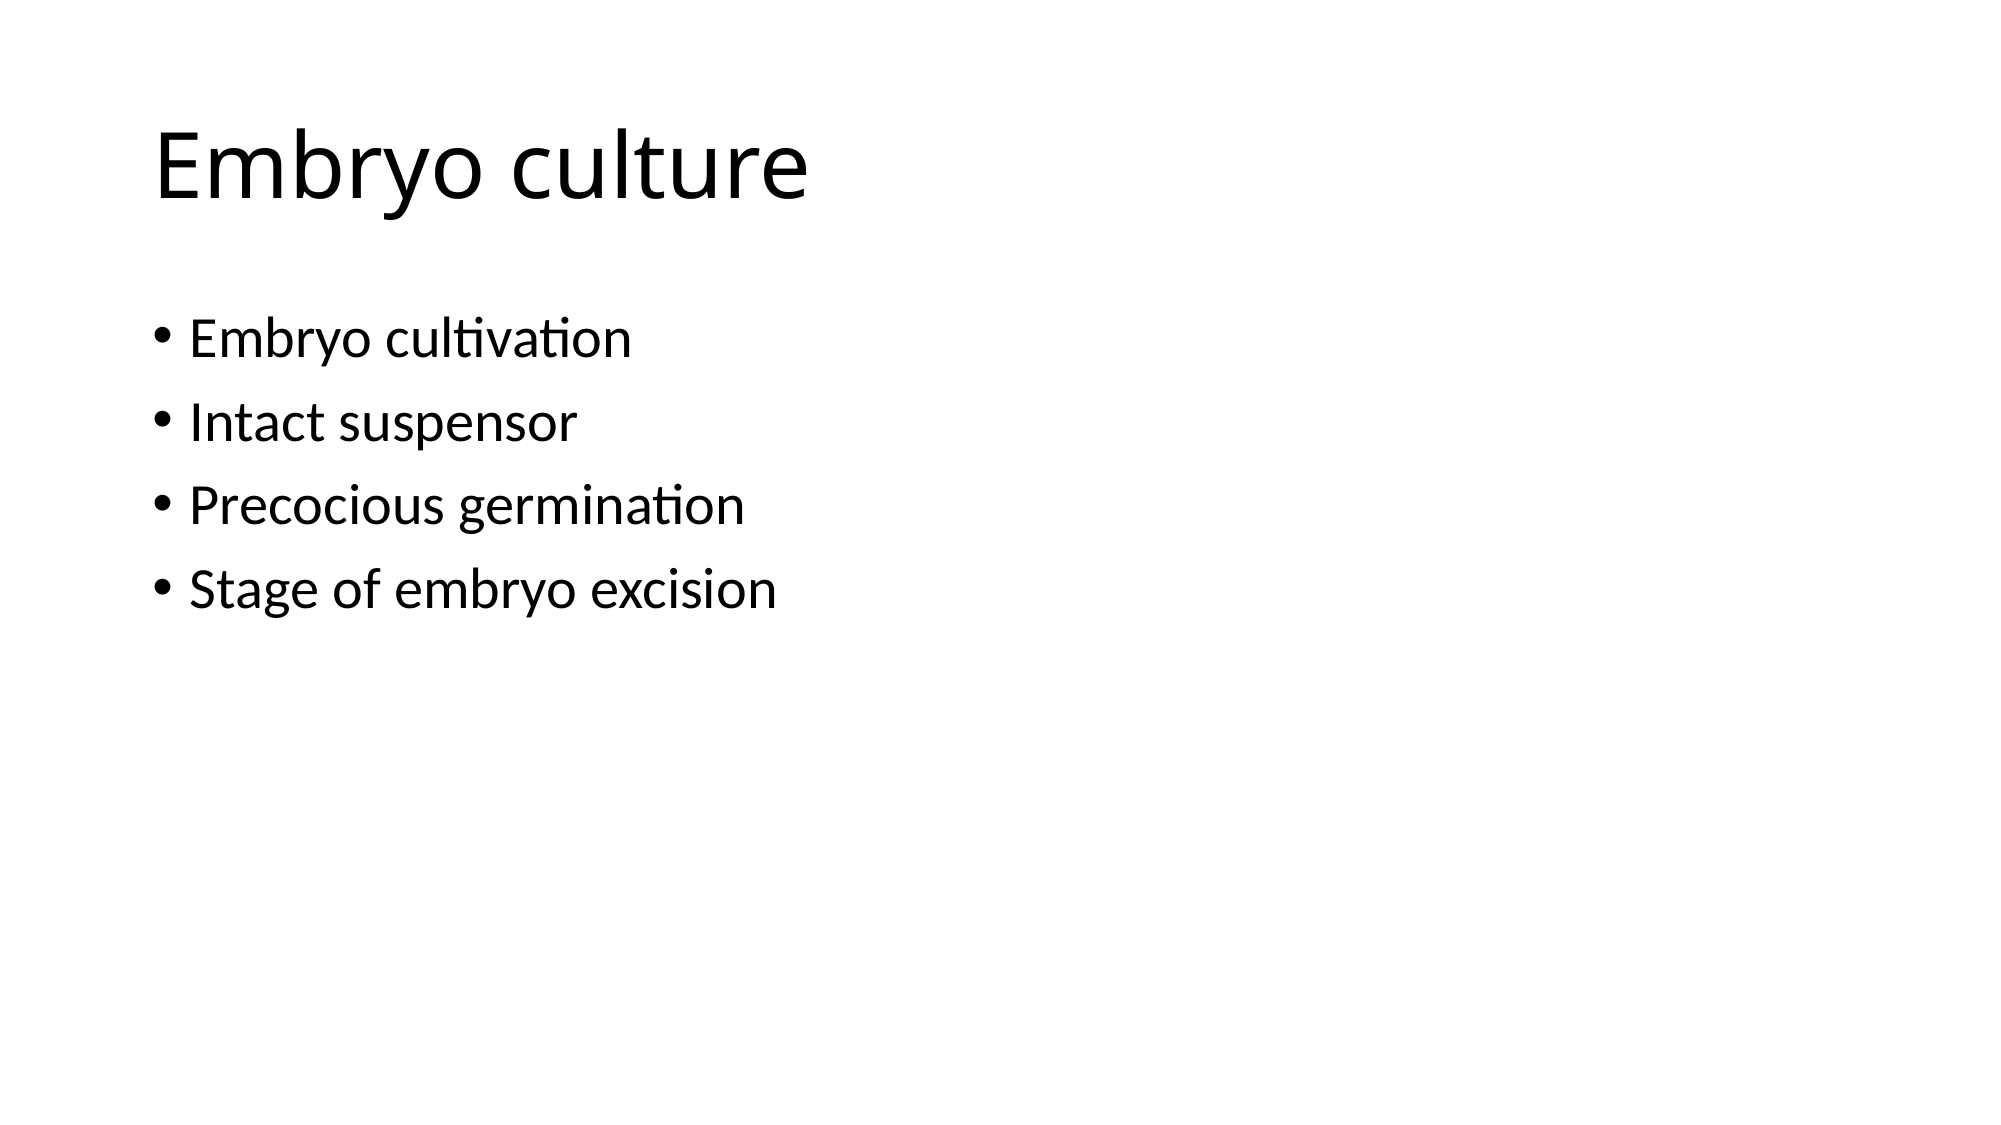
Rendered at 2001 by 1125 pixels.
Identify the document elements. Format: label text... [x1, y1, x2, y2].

list Embryo cultivation Intact suspensor Precocious germination Stage of embryo excision [137, 299, 1863, 1014]
title Embryo culture [137, 59, 1863, 278]
